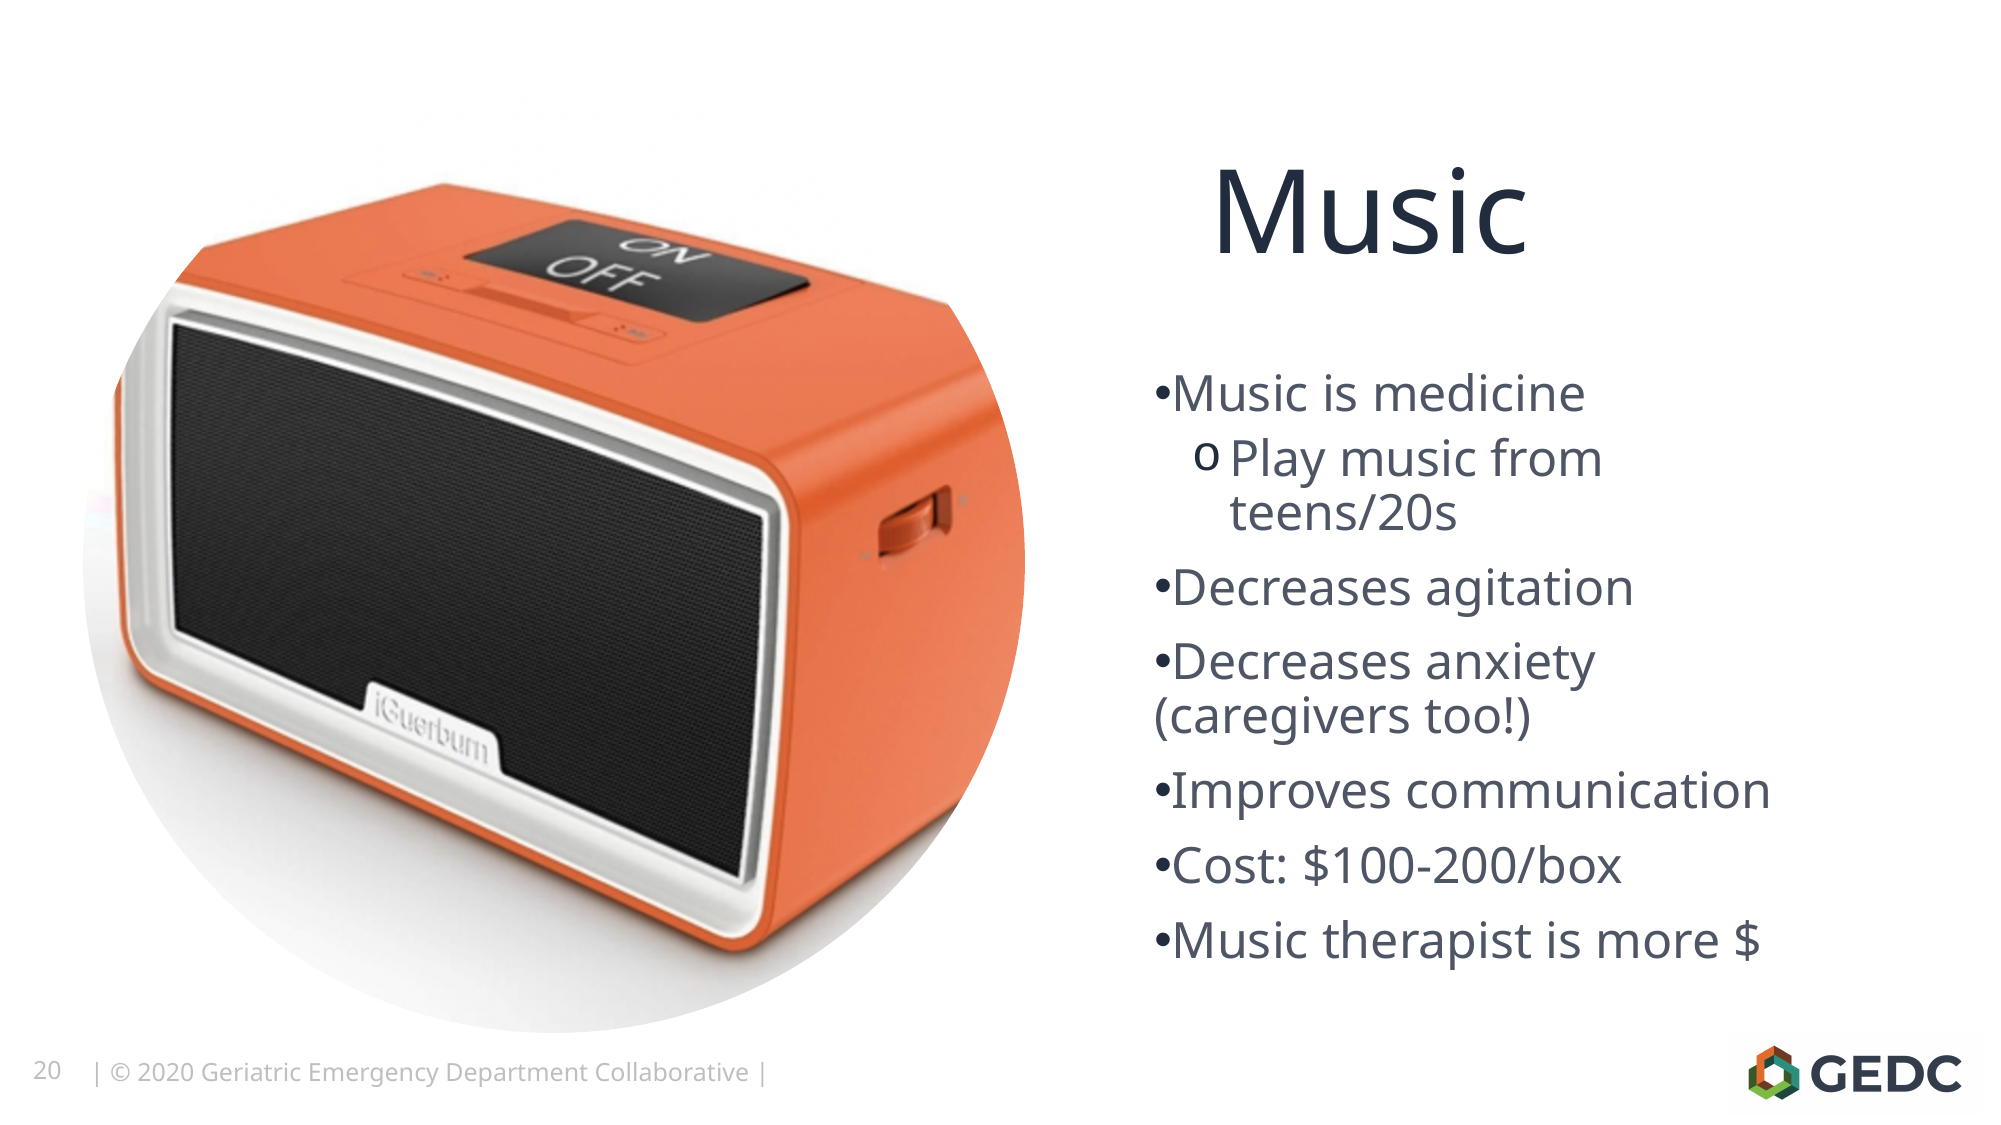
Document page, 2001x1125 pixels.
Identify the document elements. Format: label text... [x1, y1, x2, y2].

title Music [1194, 0, 1884, 286]
picture [1728, 1030, 1982, 1115]
picture [82, 90, 1025, 1033]
list Music is medicine Play music from teens/20s Decreases agitation Decreases anxiety (caregivers too!) Improves communication Cost: $100-200/box Music therapist is more $ [1139, 361, 1828, 839]
